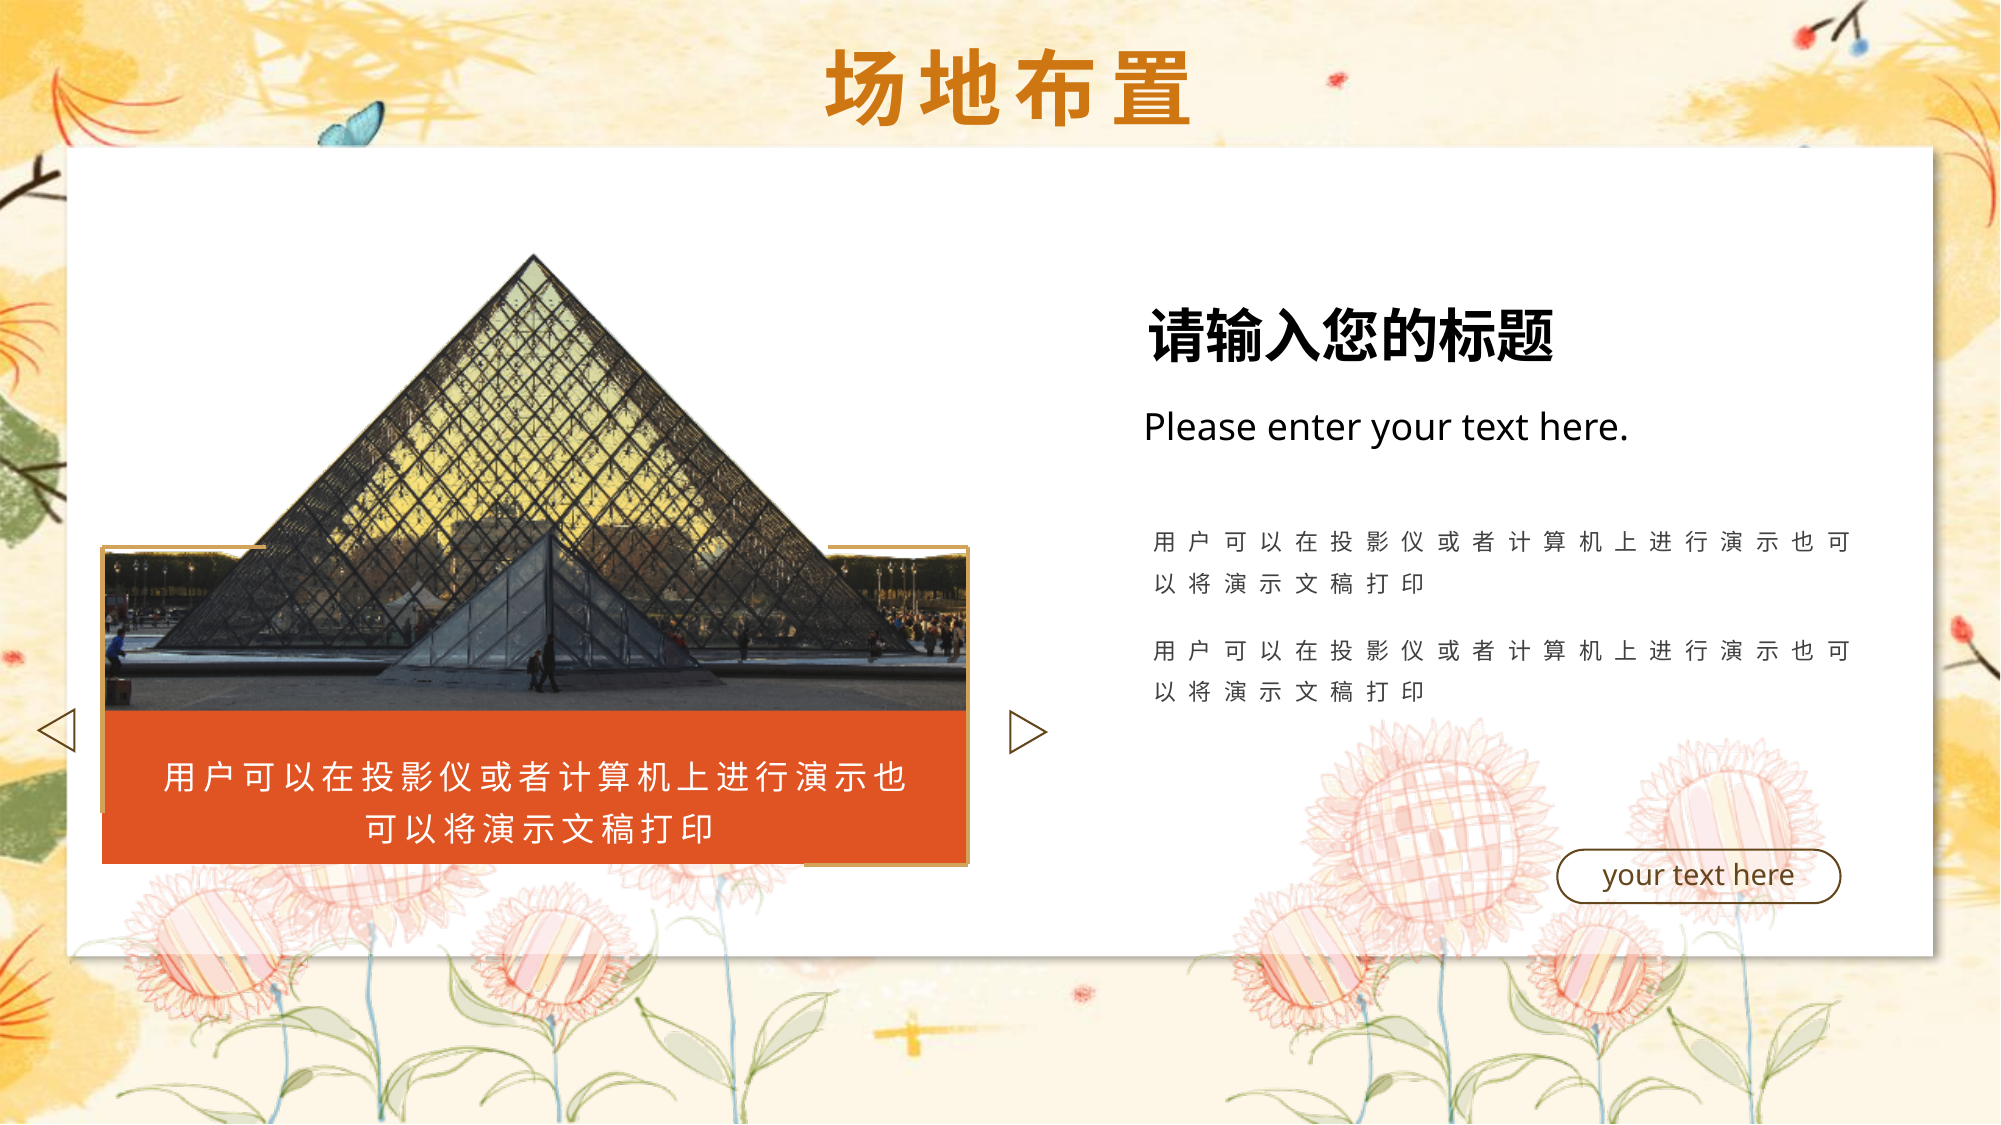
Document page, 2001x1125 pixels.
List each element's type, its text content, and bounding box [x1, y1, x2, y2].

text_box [38, 181, 1047, 865]
text_box 请输入您的标题 [1132, 291, 1592, 377]
text_box 场地布置 [808, 28, 1209, 144]
text_box 用户可以在投影仪或者计算机上进行演示也可以将演示文稿打印 [1138, 506, 1896, 604]
text_box 用户可以在投影仪或者计算机上进行演示也可以将演示文稿打印 [1138, 615, 1896, 713]
text_box Please enter your text here. [1128, 396, 1654, 456]
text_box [1557, 849, 1841, 904]
picture [0, 0, 2001, 1124]
